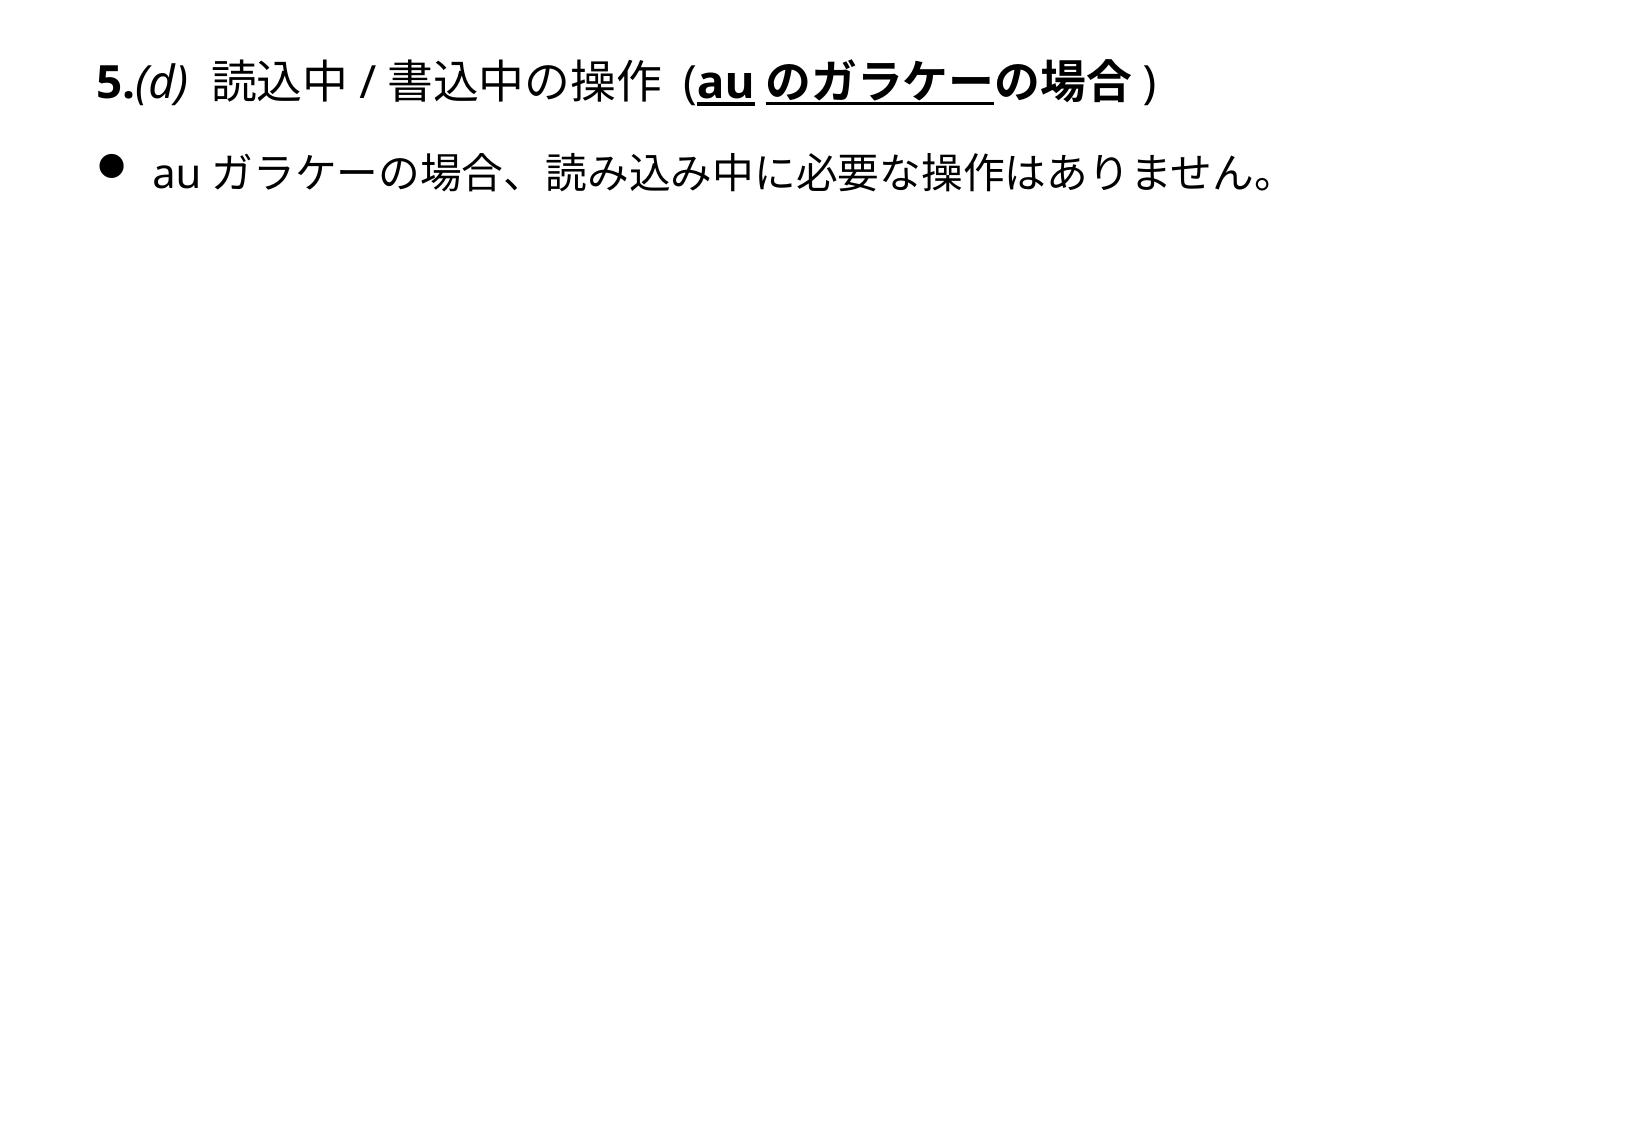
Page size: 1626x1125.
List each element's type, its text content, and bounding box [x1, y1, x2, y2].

text_box 5.(d) 読込中/書込中の操作 (auのガラケーの場合) [81, 45, 1544, 116]
text_box auガラケーの場合、読み込み中に必要な操作はありません。 [81, 139, 1544, 205]
